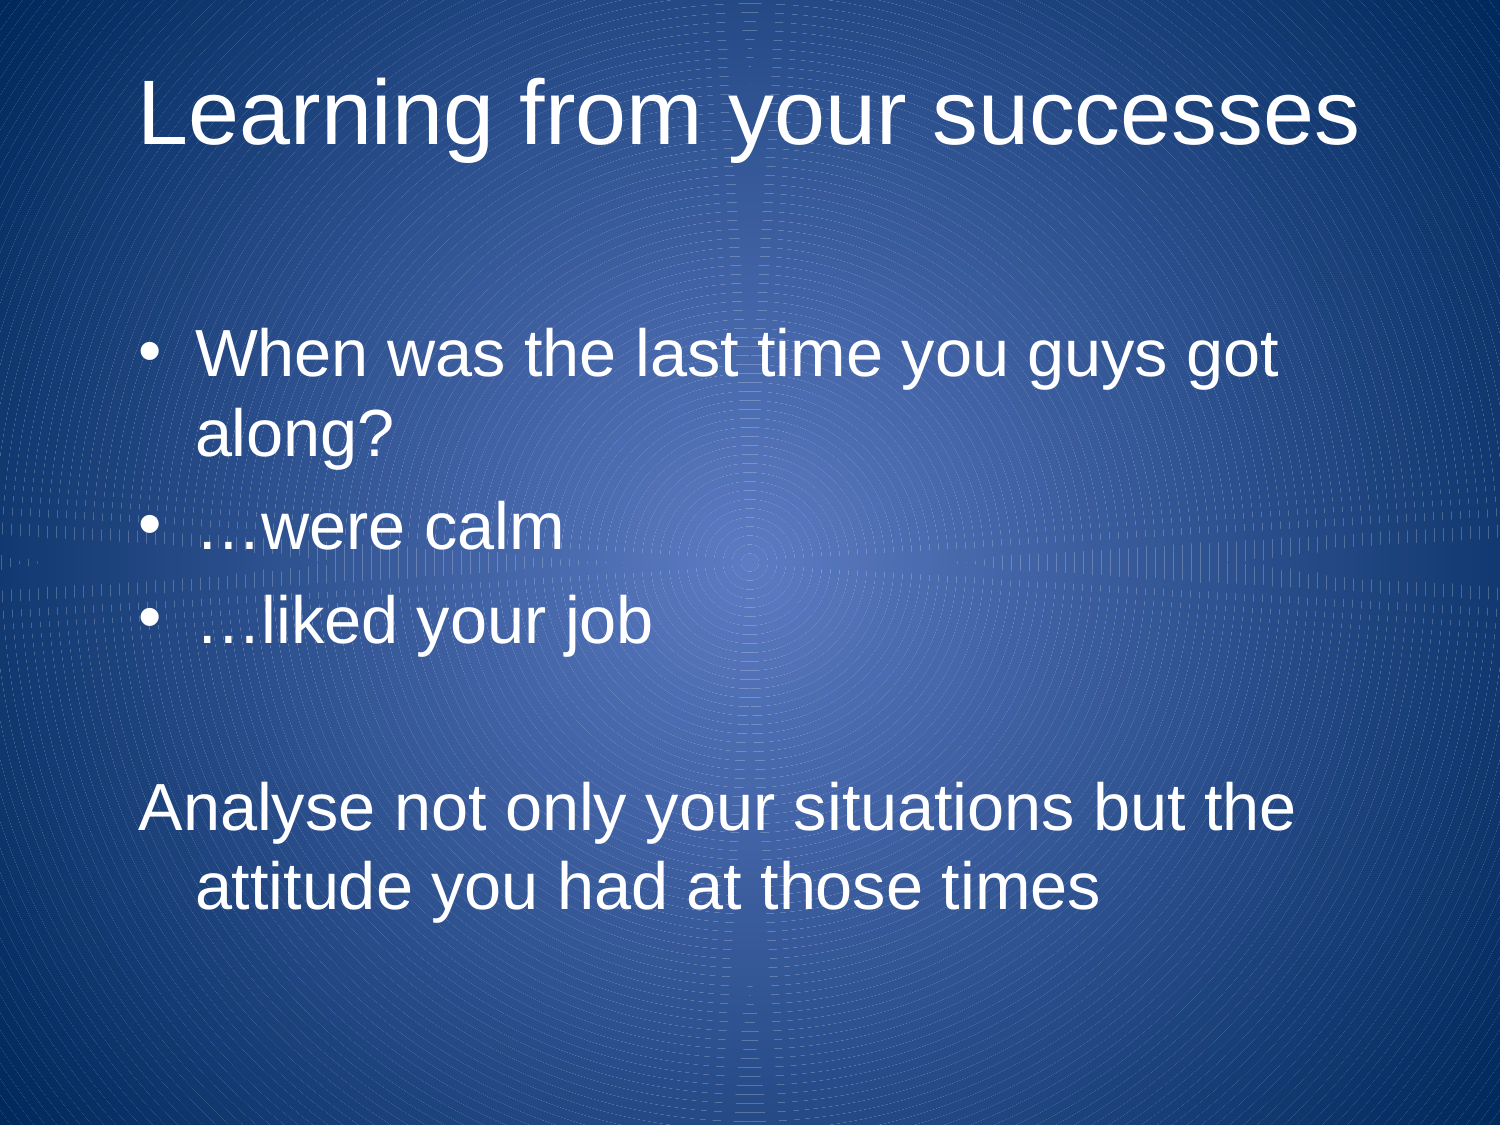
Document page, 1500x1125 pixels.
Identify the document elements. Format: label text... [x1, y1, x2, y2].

title Learning from your successes [75, 45, 1425, 233]
list When was the last time you guys got along? …were calm …liked your job Analyse not only your situations but the attitude you had at those times [123, 302, 1425, 1046]
